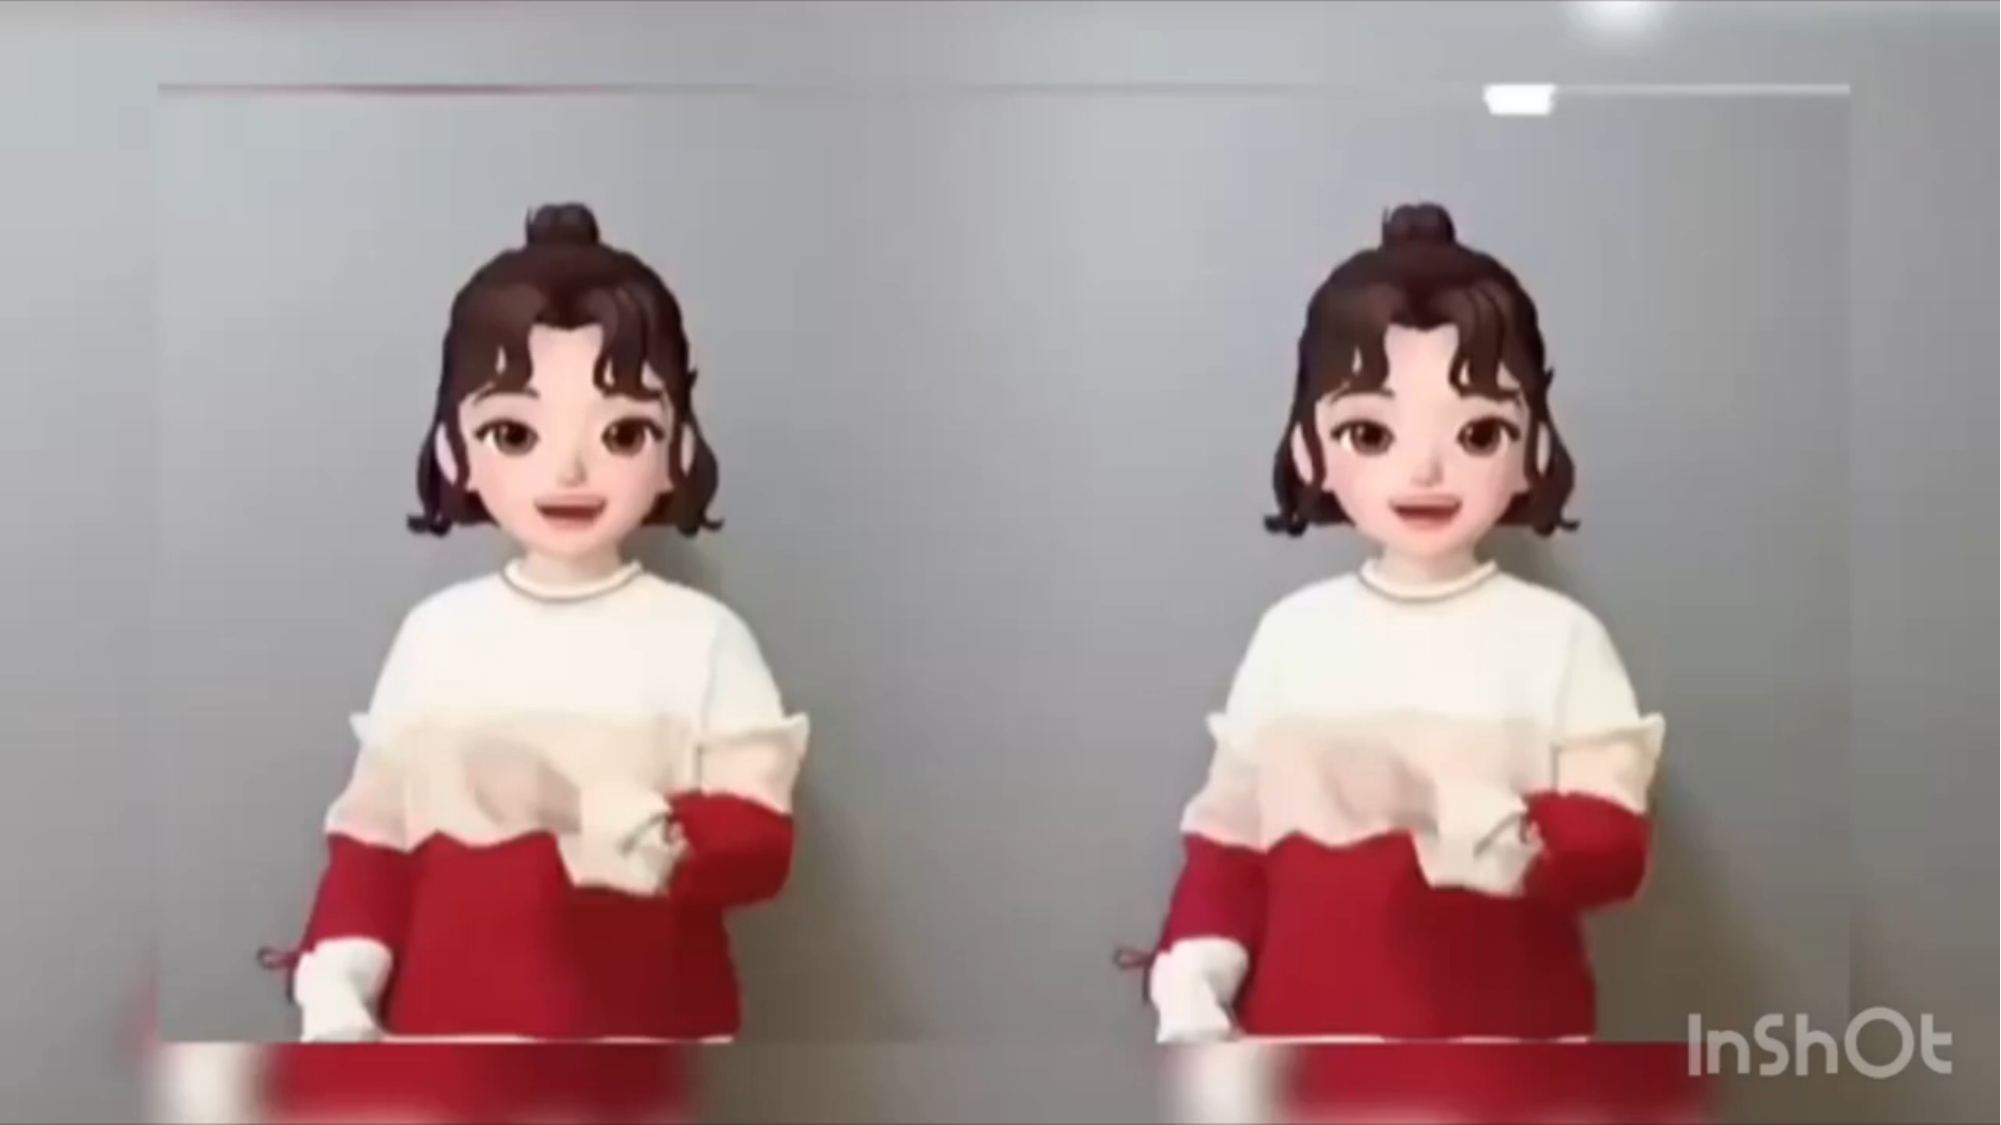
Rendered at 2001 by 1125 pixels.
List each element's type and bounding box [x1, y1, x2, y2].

text_box [0, 0, 2000, 1125]
